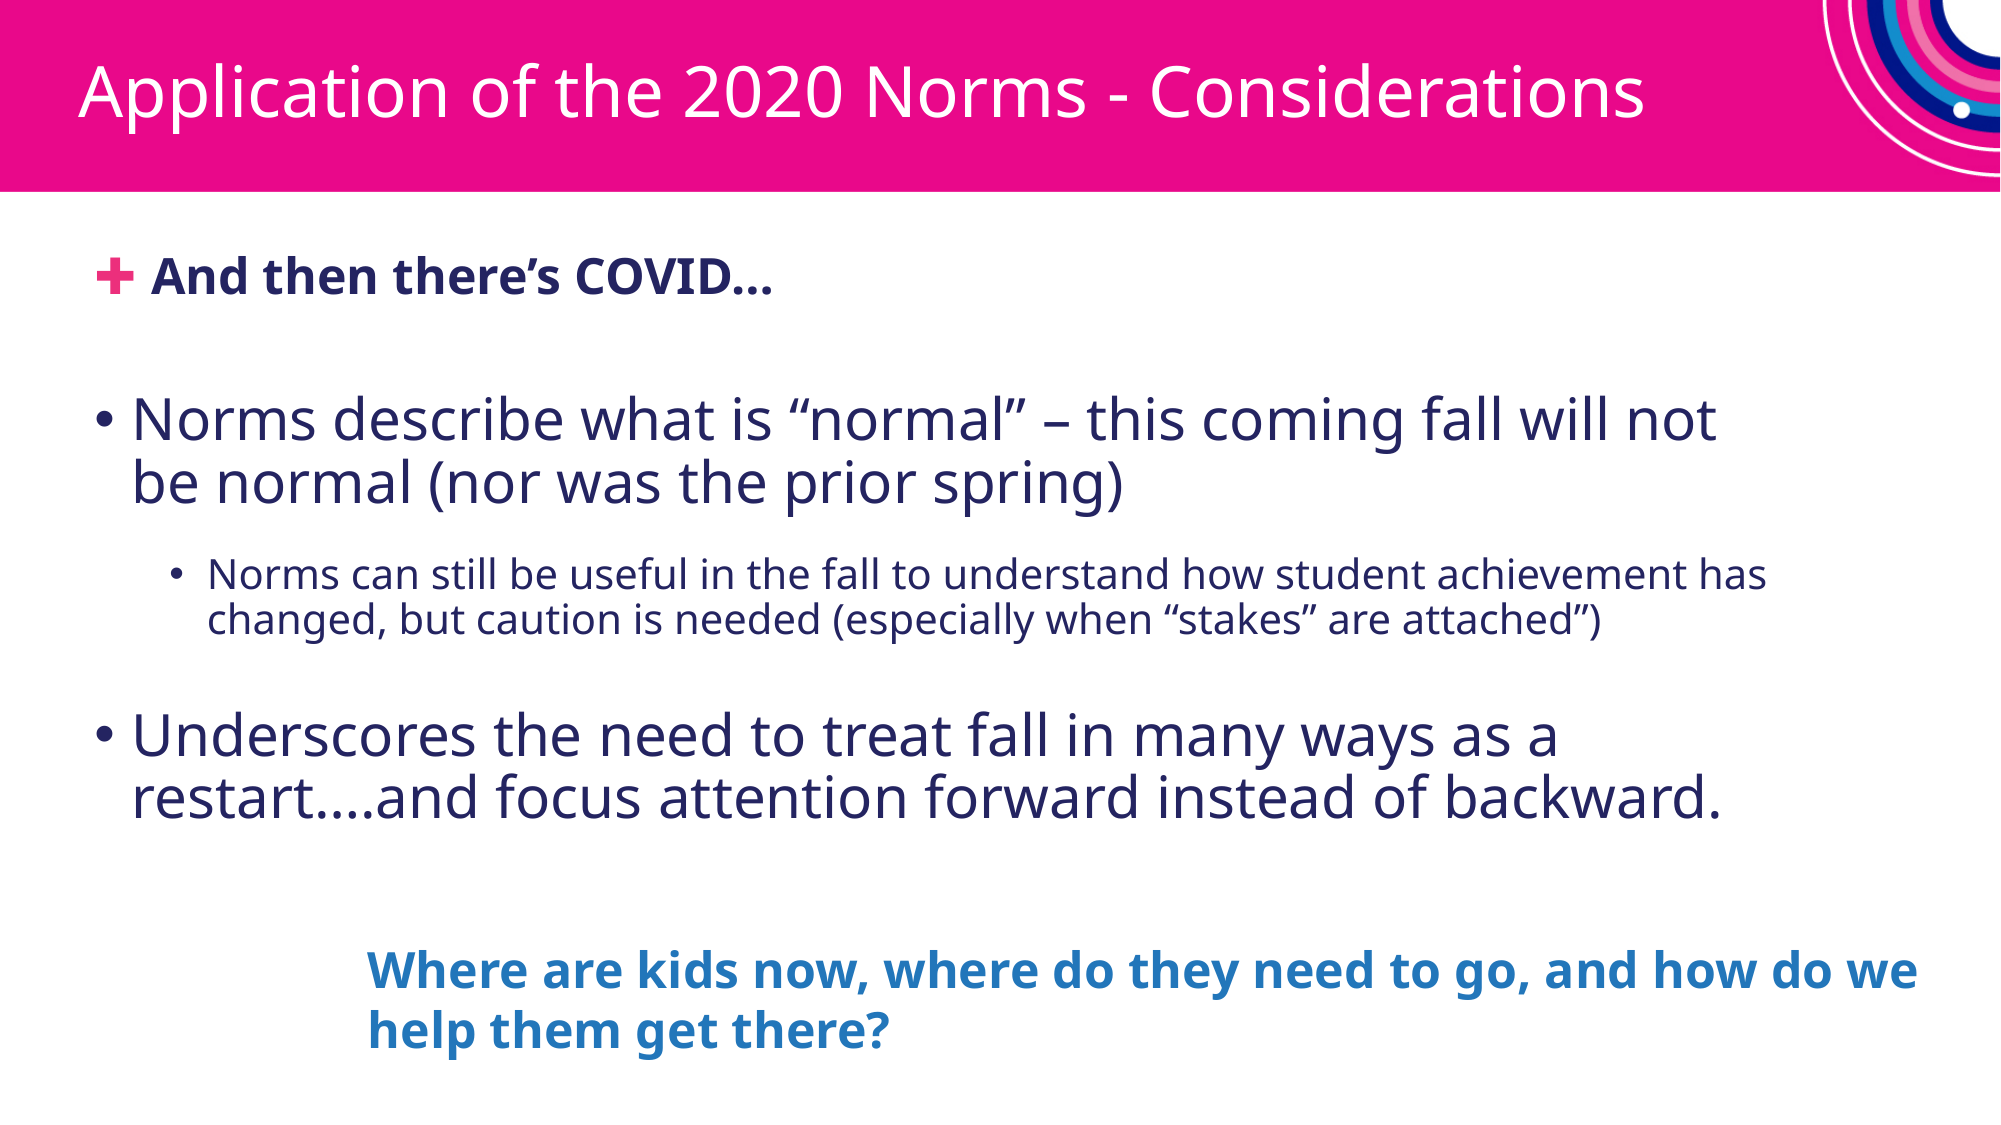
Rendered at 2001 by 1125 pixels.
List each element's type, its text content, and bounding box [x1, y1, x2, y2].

list Norms describe what is “normal” – this coming fall will not be normal (nor was the prior spring) Norms can still be useful in the fall to understand how student achievement has changed, but caution is needed (especially when “stakes” are attached”) Underscores the need to treat fall in many ways as a restart….and focus attention forward instead of backward. [79, 382, 1812, 991]
picture [0, 0, 2001, 1125]
text_box Where are kids now, where do they need to go, and how do we help them get there? [352, 931, 2000, 1066]
text_box And then there’s COVID… [79, 231, 1686, 341]
title Application of the 2020 Norms - Considerations [63, 0, 1939, 190]
